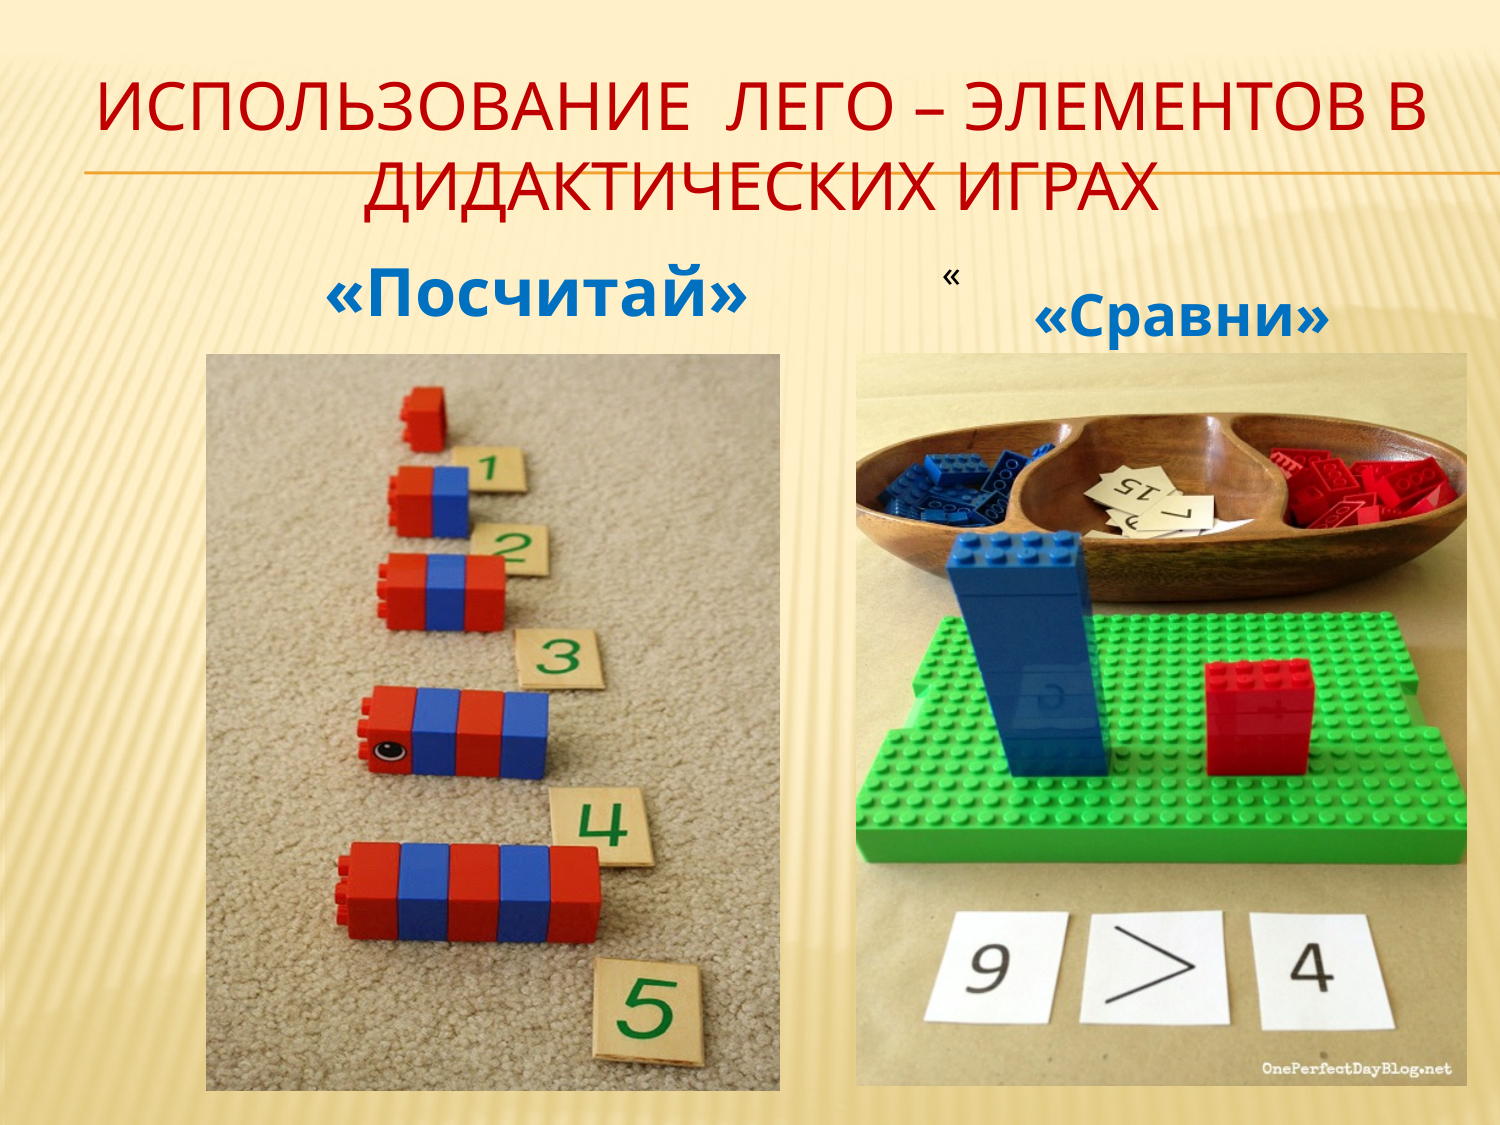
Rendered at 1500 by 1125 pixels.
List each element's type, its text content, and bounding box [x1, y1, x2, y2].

picture [206, 354, 780, 1091]
text_box «Посчитай» [206, 242, 774, 338]
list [855, 352, 1467, 1086]
title Использование лего – элементов в дидактических играх [49, 75, 1475, 213]
text_box «Сравни» [1018, 271, 1346, 351]
text_box « [927, 242, 1471, 303]
